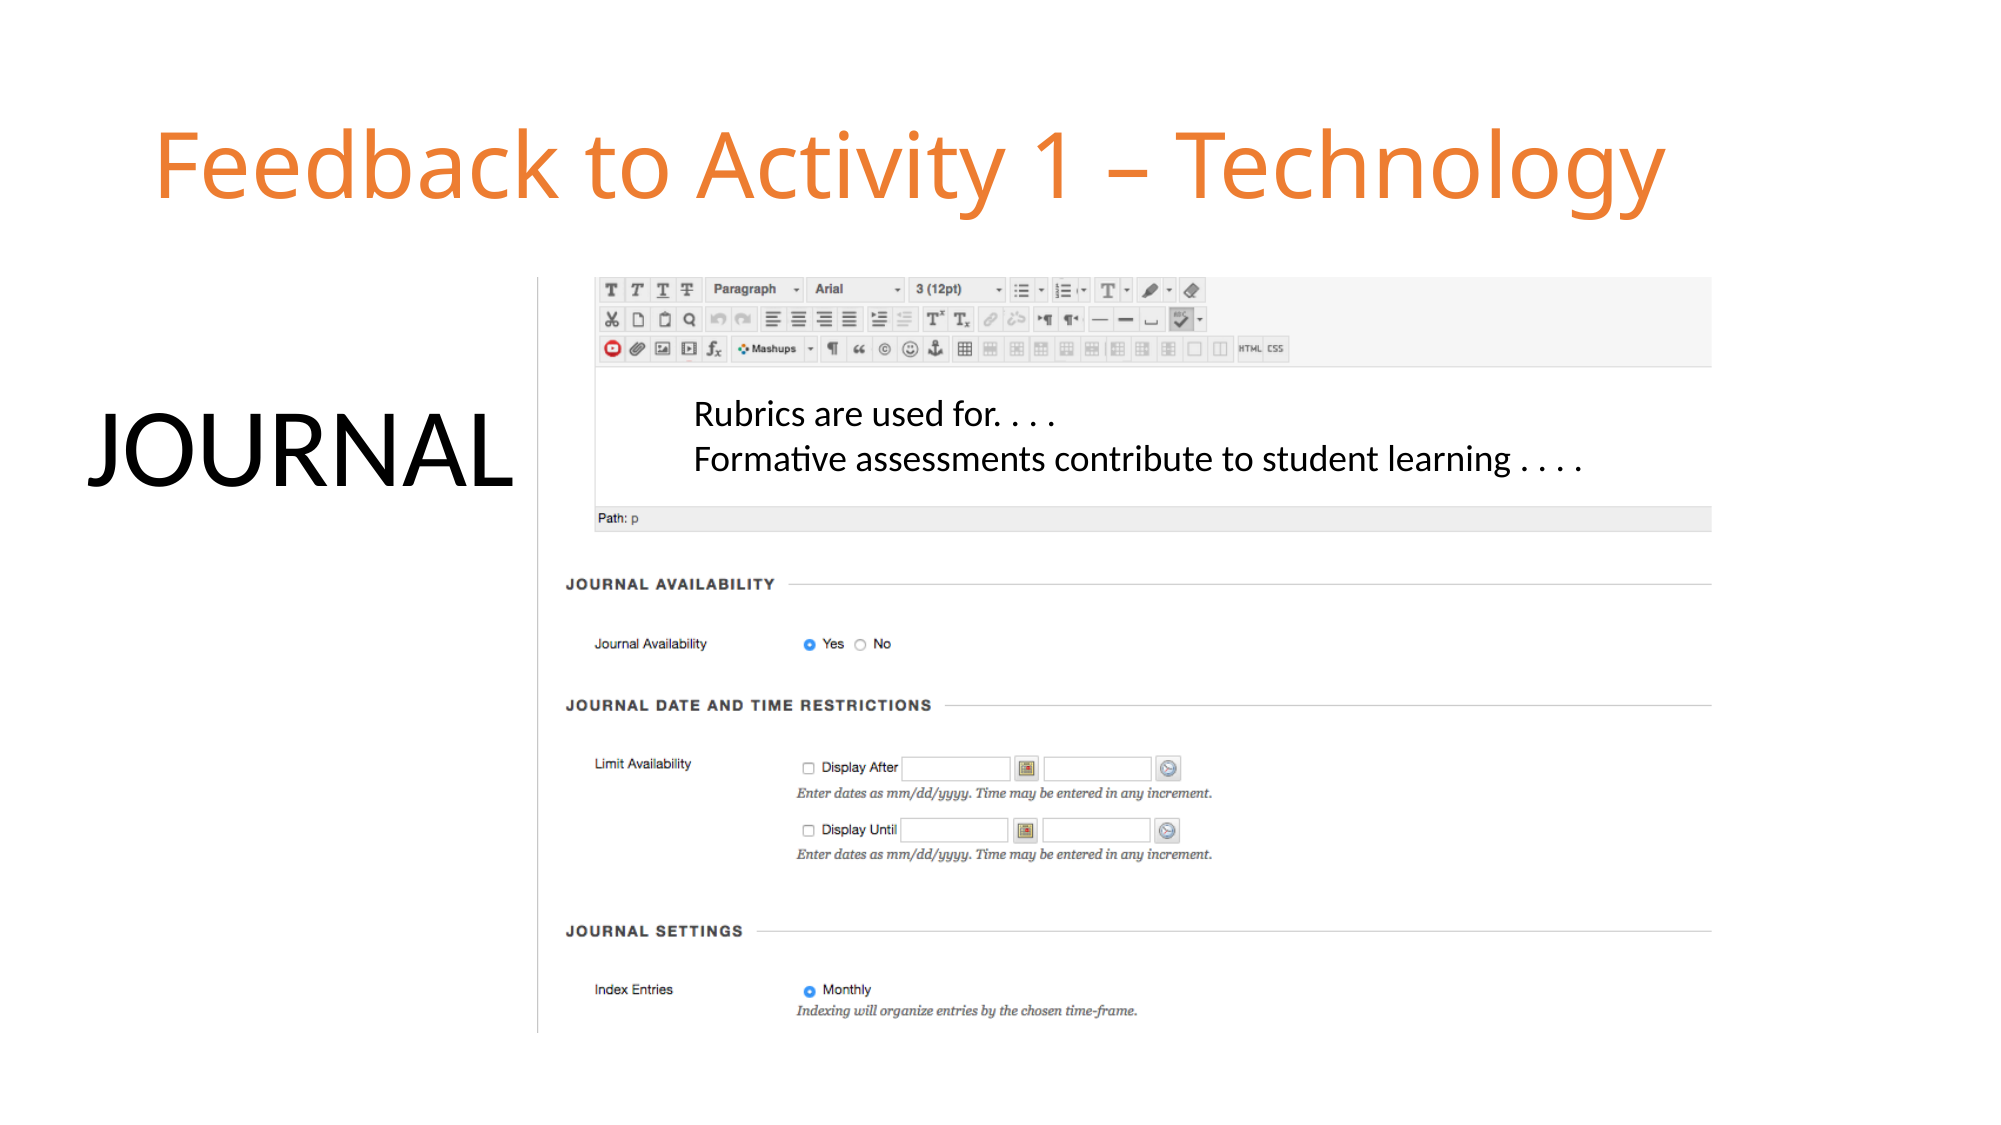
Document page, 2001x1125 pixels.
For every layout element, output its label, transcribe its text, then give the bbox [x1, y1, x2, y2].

title Feedback to Activity 1 – Technology [137, 59, 1863, 278]
text_box JOURNAL [71, 366, 530, 517]
picture [537, 277, 1712, 1033]
